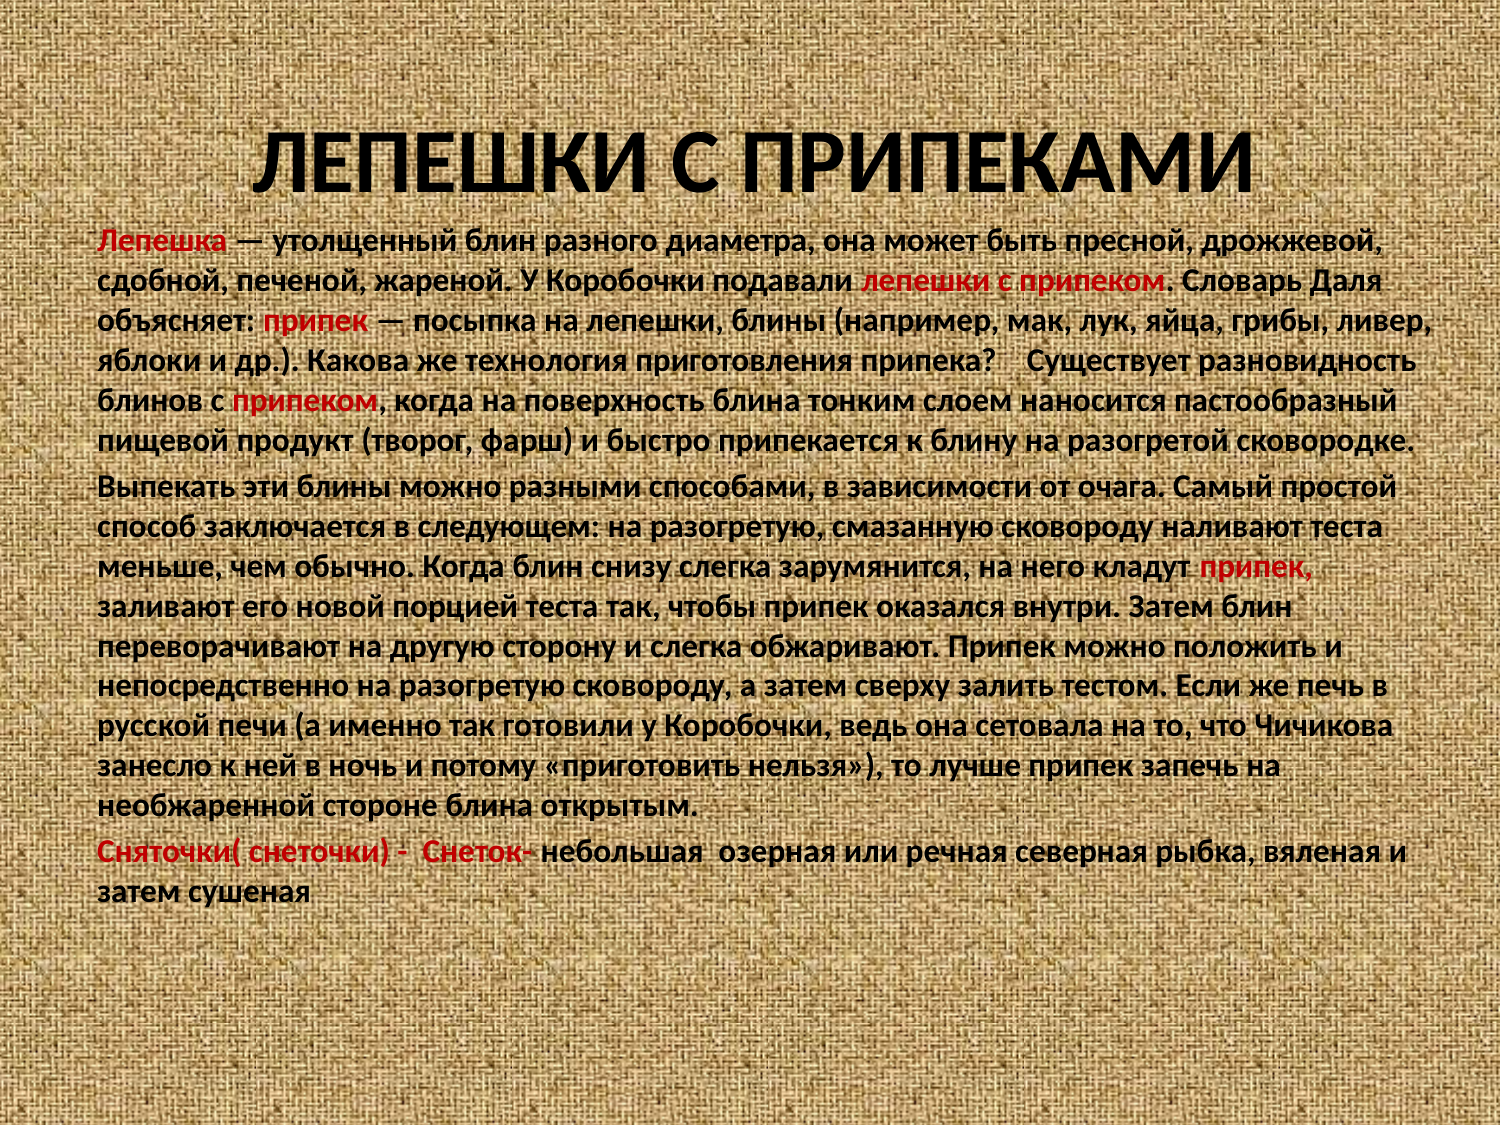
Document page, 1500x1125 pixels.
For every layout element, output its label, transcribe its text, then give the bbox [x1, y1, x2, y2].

subtitle Лепешка — утолщенный блин разного диаметра, она может быть пресной, дрожжевой, сдобной, печеной, жареной. У Коробочки подавали лепешки с припеком. Словарь Даля объясняет: припек — посыпка на лепешки, блины (например, мак, лук, яйца, грибы, ливер, яблоки и др.). Какова же технология приготовления припека? Существует разновидность блинов с припеком, когда на поверхность блина тонким слоем наносится пастообразный пищевой продукт (творог, фарш) и быстро припекается к блину на разогретой сковородке. Выпекать эти блины можно разными способами, в зависимости от очага. Самый простой способ заключается в следующем: на разогретую, смазанную сковороду наливают теста меньше, чем обычно. Когда блин снизу слегка зарумянится, на него кладут припек, заливают его новой порцией теста так, чтобы припек оказался внутри. Затем блин переворачивают на другую сторону и слегка обжаривают. Припек можно положить и непосредственно на разогретую сковороду, а затем сверху залить тестом. Если же печь в русской печи (а именно так готовили у Коробочки, ведь она сетовала на то, что Чичикова занесло к ней в ночь и потому «приготовить нельзя»), то лучше припек запечь на необжаренной стороне блина открытым. Сняточки( снеточки) - Снеток- небольшая озерная или речная северная рыбка, вяленая и затем сушеная [82, 210, 1465, 1079]
title ЛЕПЕШКИ С ПРИПЕКАМИ [117, 35, 1393, 210]
picture [0, 0, 1500, 1125]
